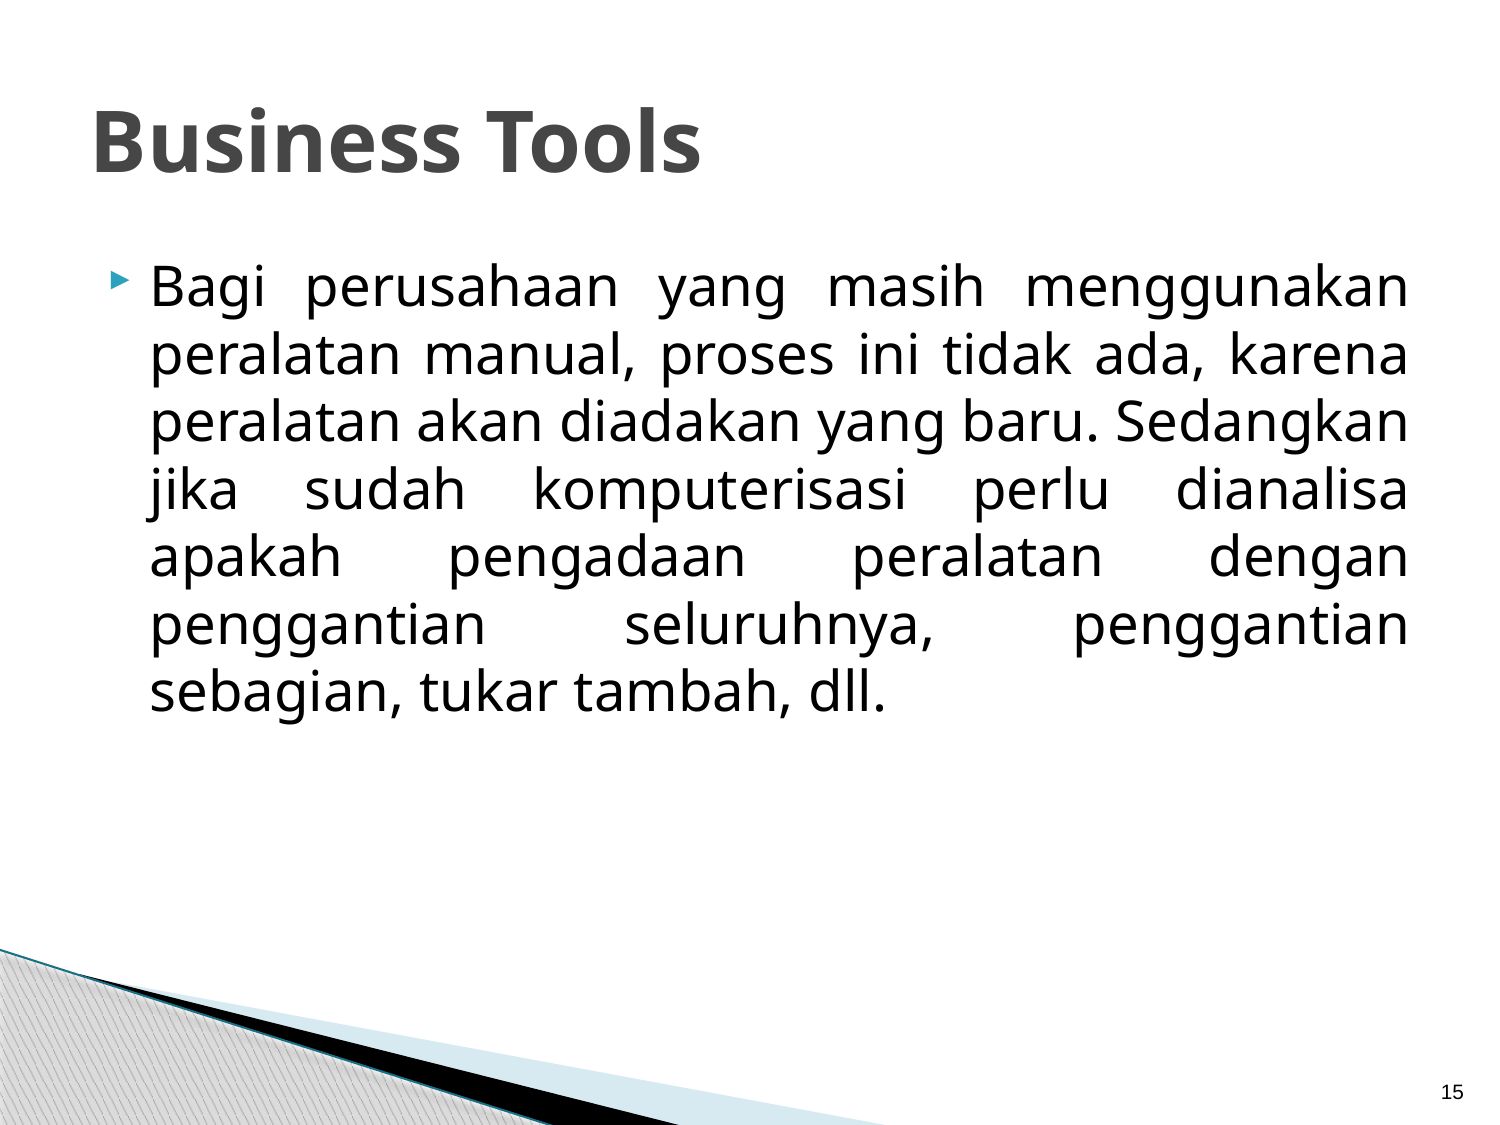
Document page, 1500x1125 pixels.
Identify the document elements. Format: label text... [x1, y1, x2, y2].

slide_number 15 [1418, 1051, 1479, 1112]
list Bagi perusahaan yang masih menggunakan peralatan manual, proses ini tidak ada, karena peralatan akan diadakan yang baru. Sedangkan jika sudah komputerisasi perlu dianalisa apakah pengadaan peralatan dengan penggantian seluruhnya, penggantian sebagian, tukar tambah, dll. [75, 243, 1425, 986]
title Business Tools [75, 45, 1425, 233]
